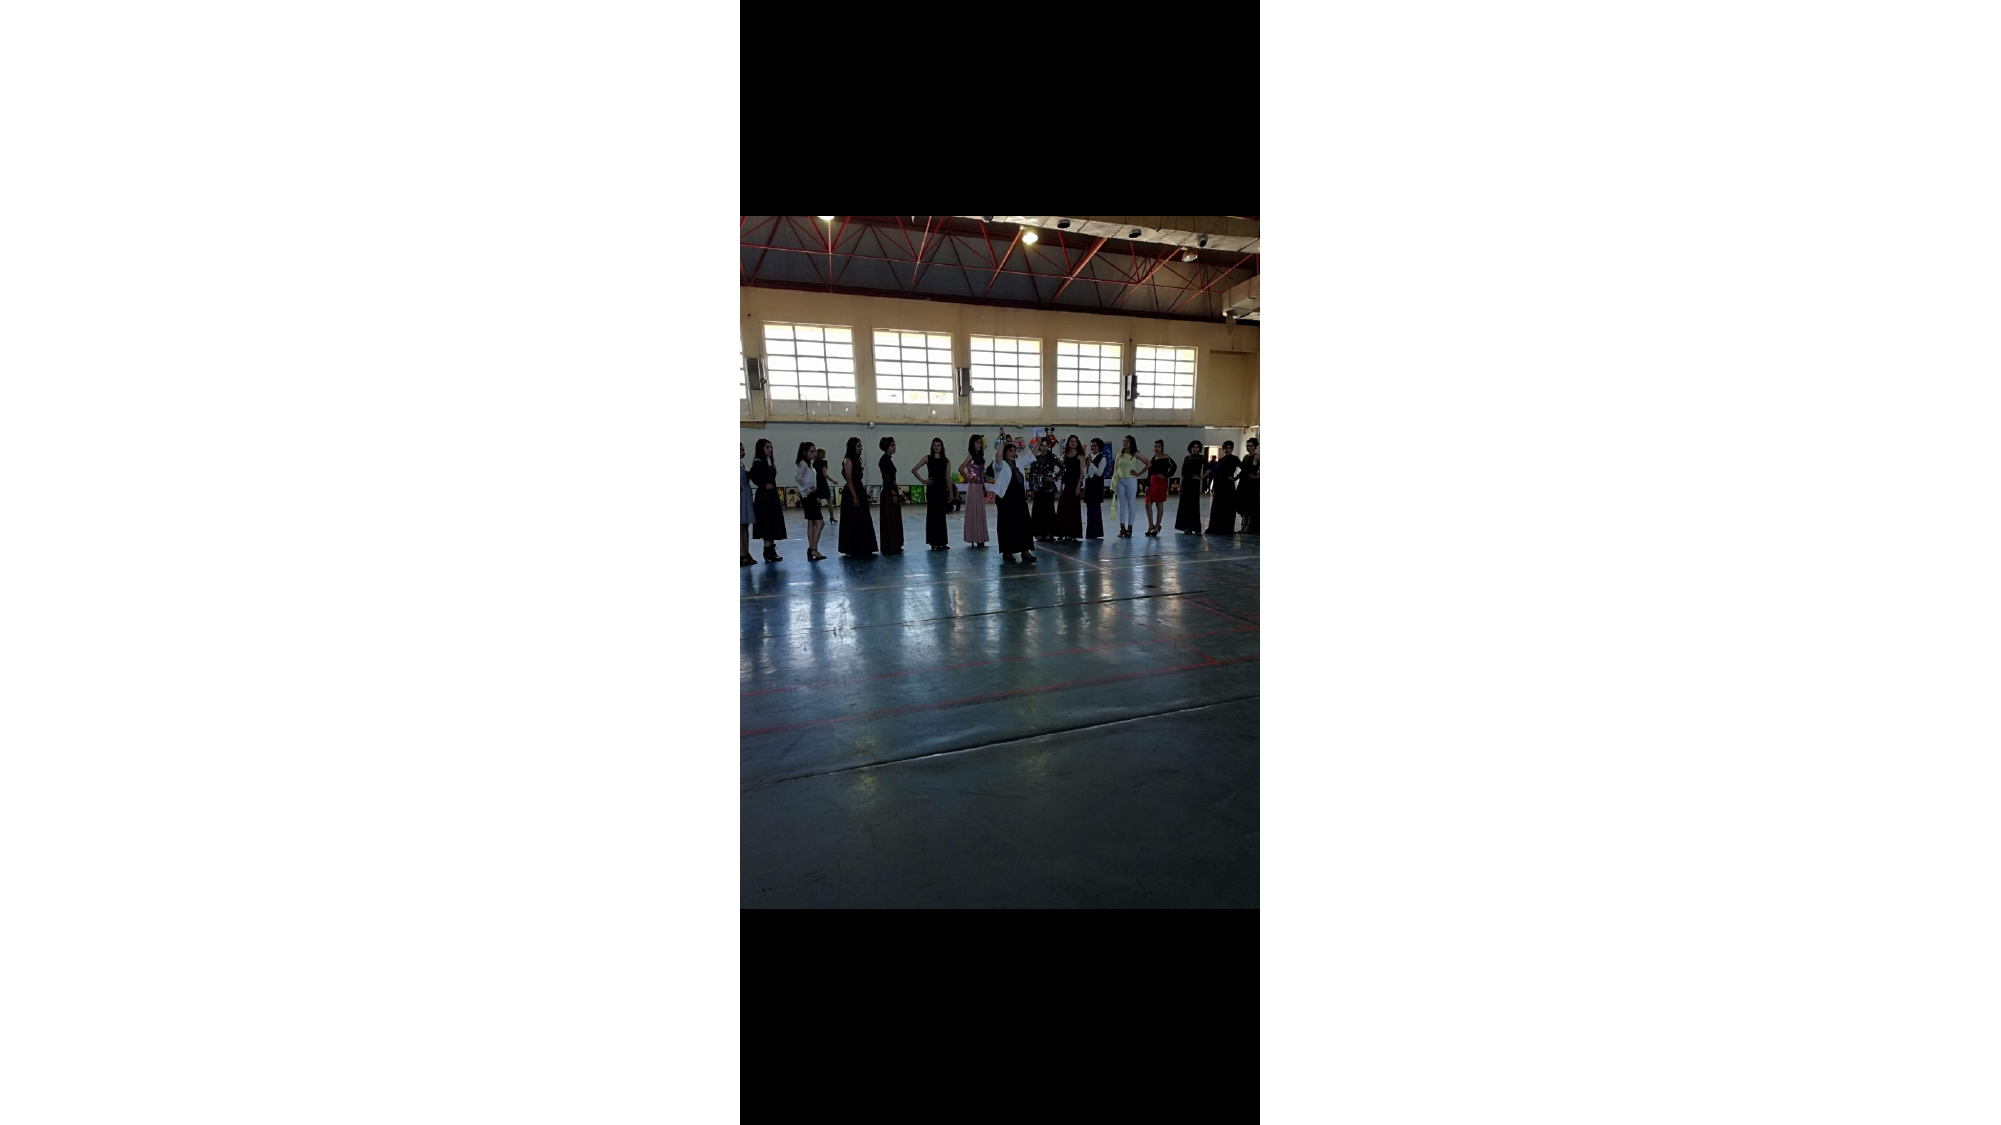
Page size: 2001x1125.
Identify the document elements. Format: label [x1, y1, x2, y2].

picture [740, 0, 1260, 1125]
